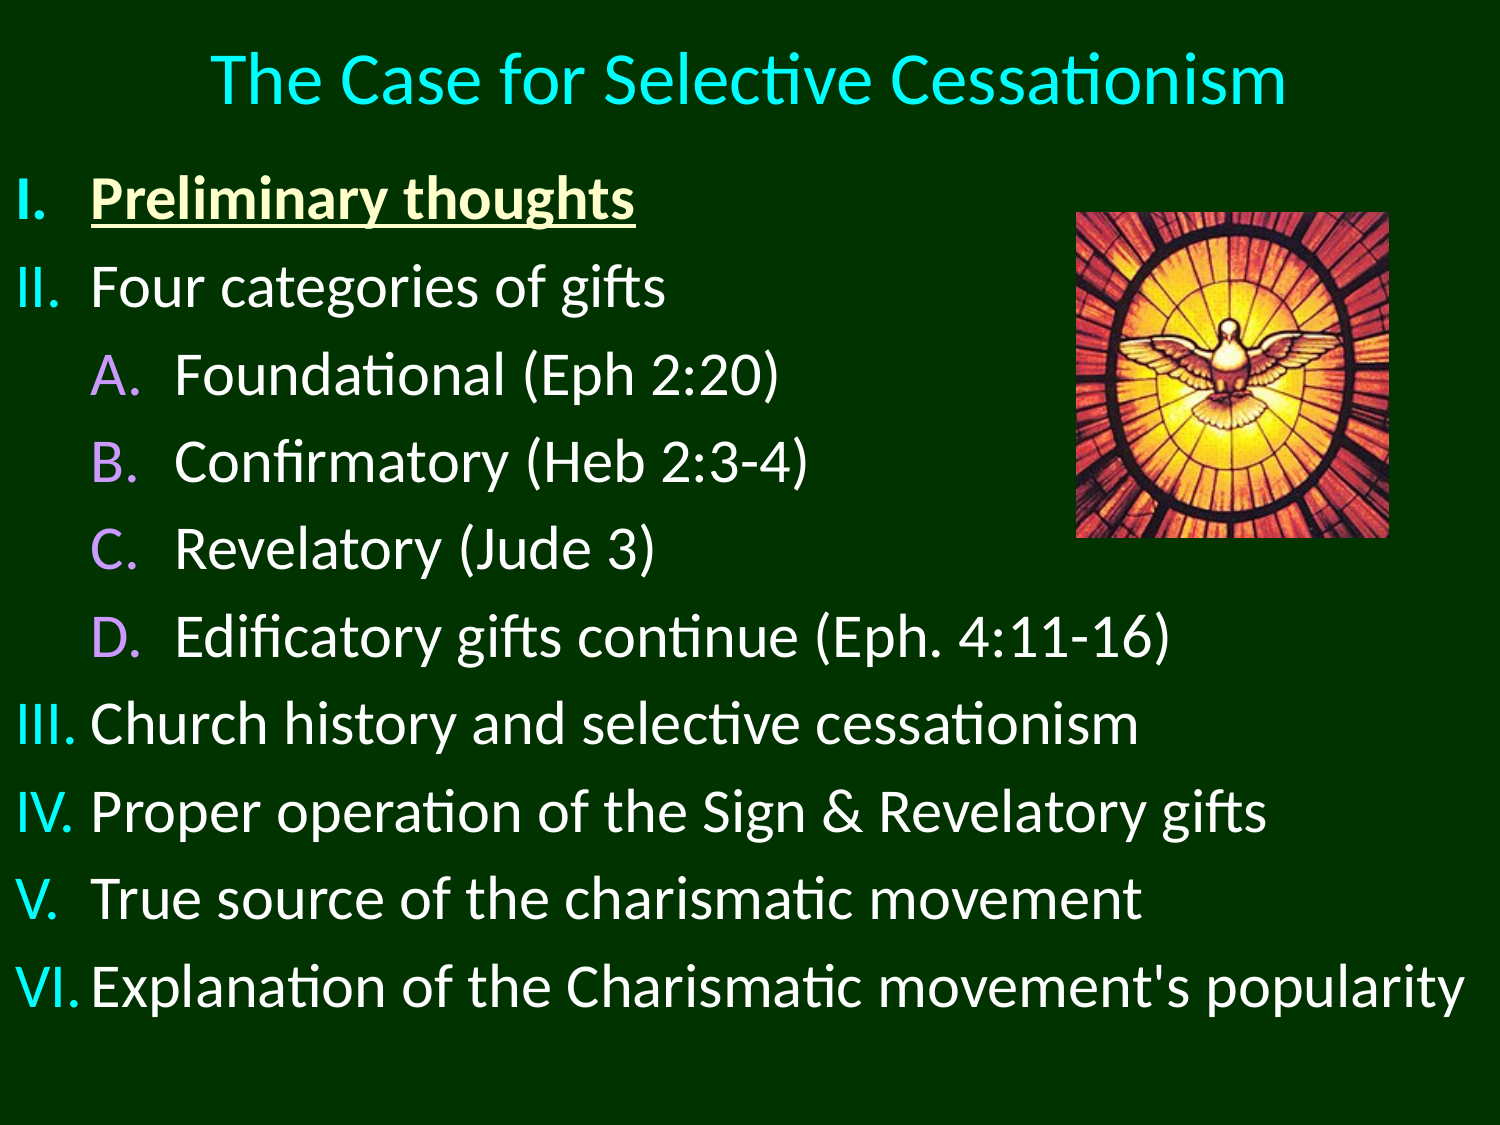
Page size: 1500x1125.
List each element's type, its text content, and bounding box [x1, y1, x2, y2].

title The Case for Selective Cessationism [112, 24, 1388, 125]
picture [1075, 212, 1389, 538]
list Preliminary thoughts Four categories of gifts Foundational (Eph 2:20) Confirmatory (Heb 2:3-4) Revelatory (Jude 3) Edificatory gifts continue (Eph. 4:11-16) Church history and selective cessationism Proper operation of the Sign & Revelatory gifts True source of the charismatic movement Explanation of the Charismatic movement's popularity [0, 149, 1500, 1076]
